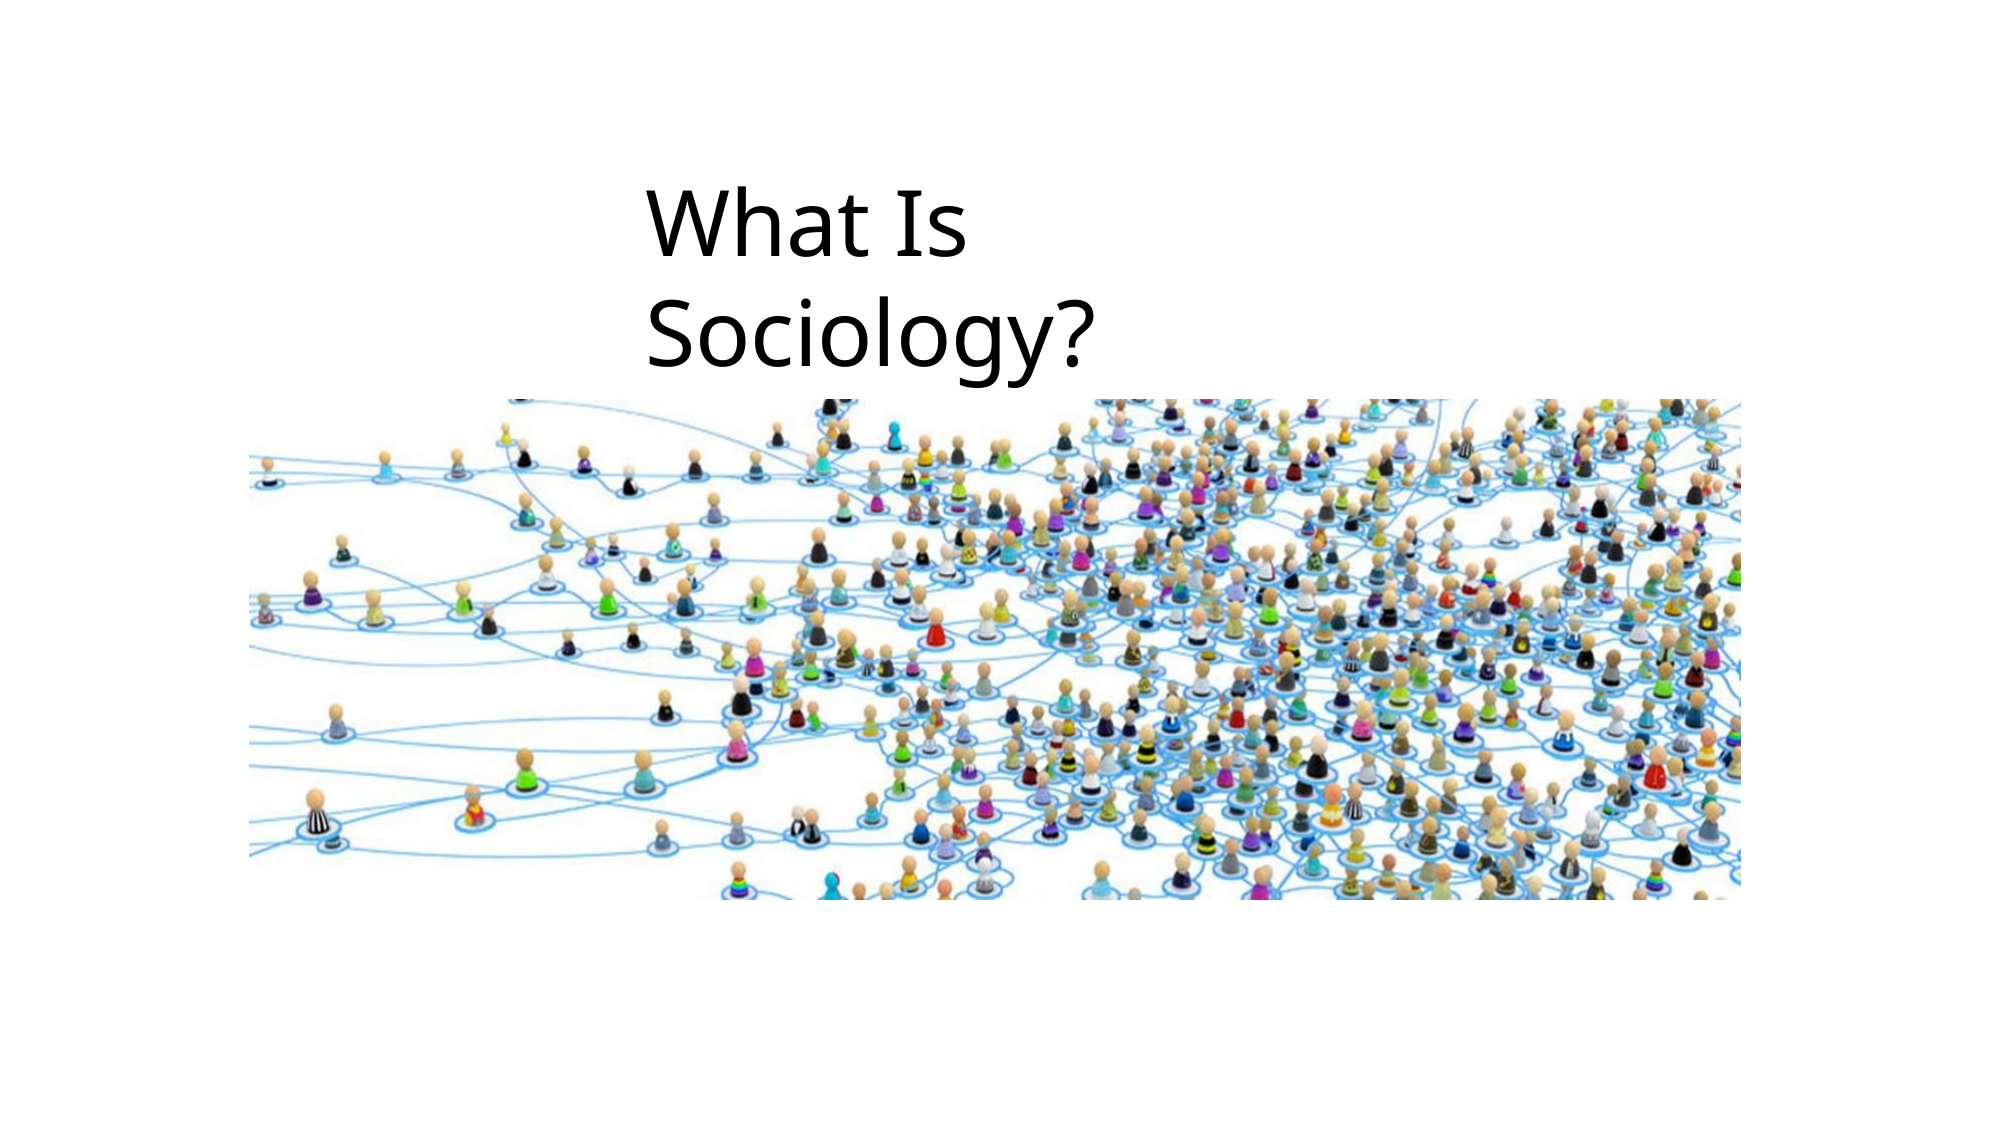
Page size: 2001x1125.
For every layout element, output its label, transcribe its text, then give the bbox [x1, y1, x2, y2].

title What Is Sociology? [643, 162, 1347, 385]
picture [249, 399, 1741, 900]
